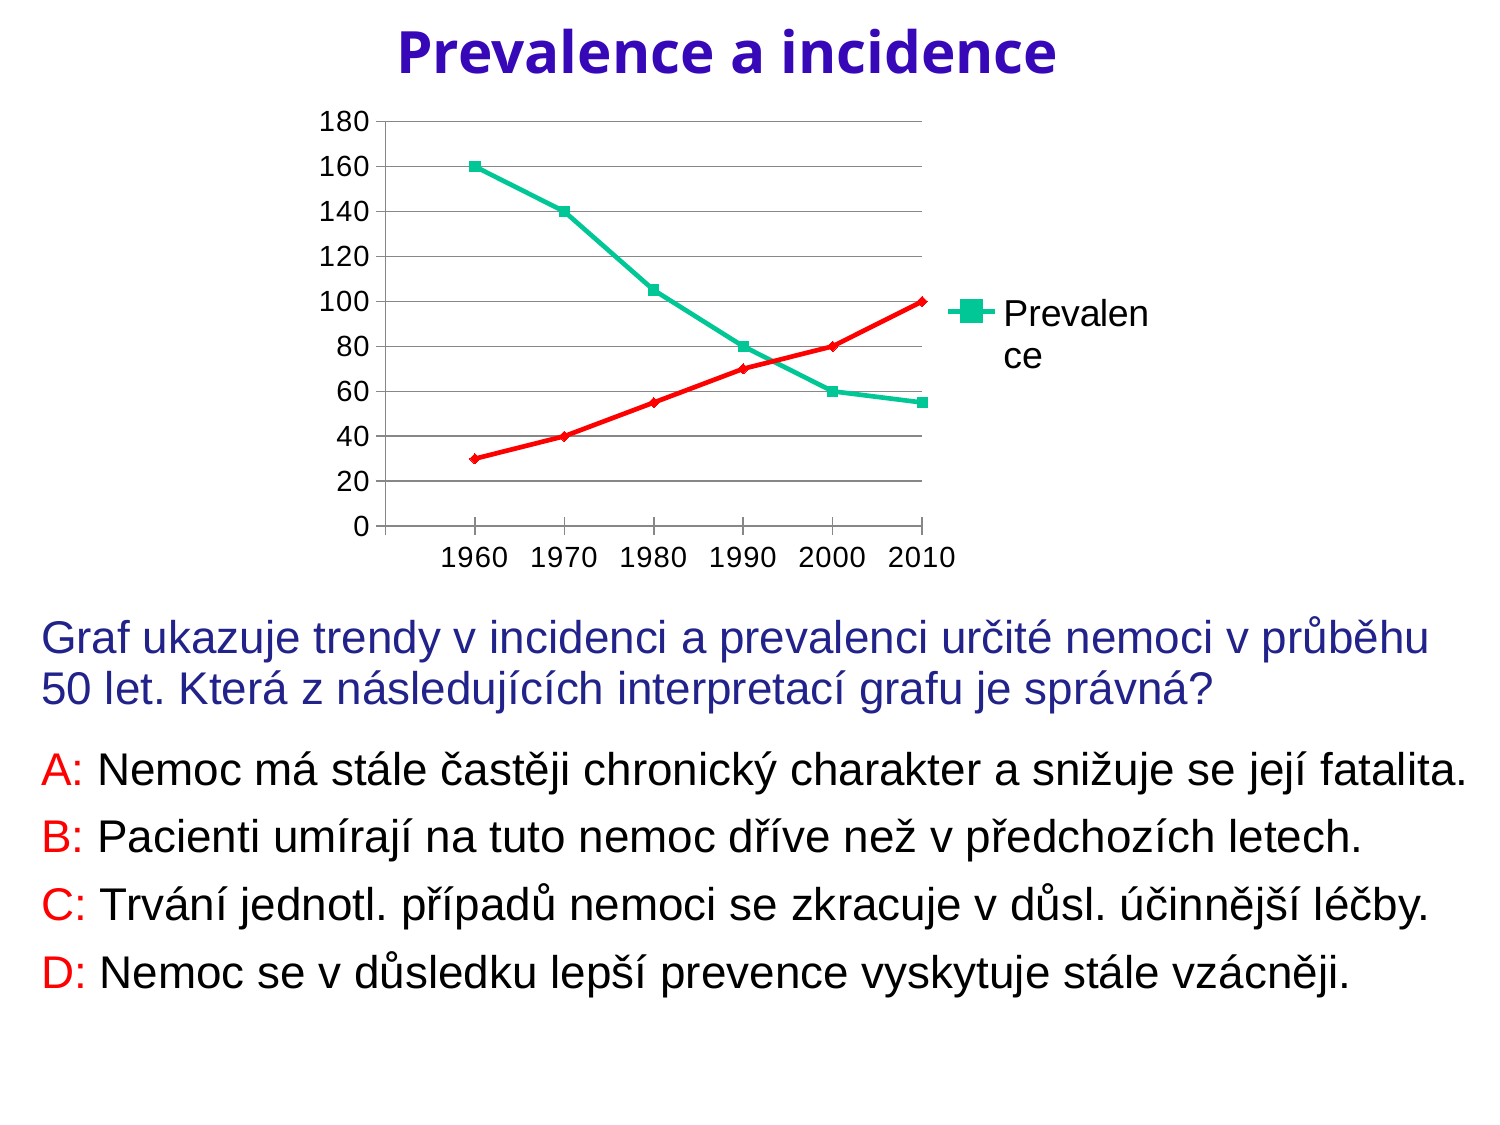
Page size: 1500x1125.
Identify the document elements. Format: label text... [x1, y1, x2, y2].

text_box [253, 78, 1500, 667]
chart [288, 101, 1176, 587]
title Prevalence a incidence [53, 0, 1402, 90]
list Graf ukazuje trendy v incidenci a prevalenci určité nemoci v průběhu 50 let. Která z následujících interpretací grafu je správná? A: Nemoc má stále častěji chronický charakter a snižuje se její fatalita. B: Pacienti umírají na tuto nemoc dříve než v předchozích letech. C: Trvání jednotl. případů nemoci se zkracuje v důsl. účinnější léčby. D: Nemoc se v důsledku lepší prevence vyskytuje stále vzácněji. [26, 90, 1500, 832]
